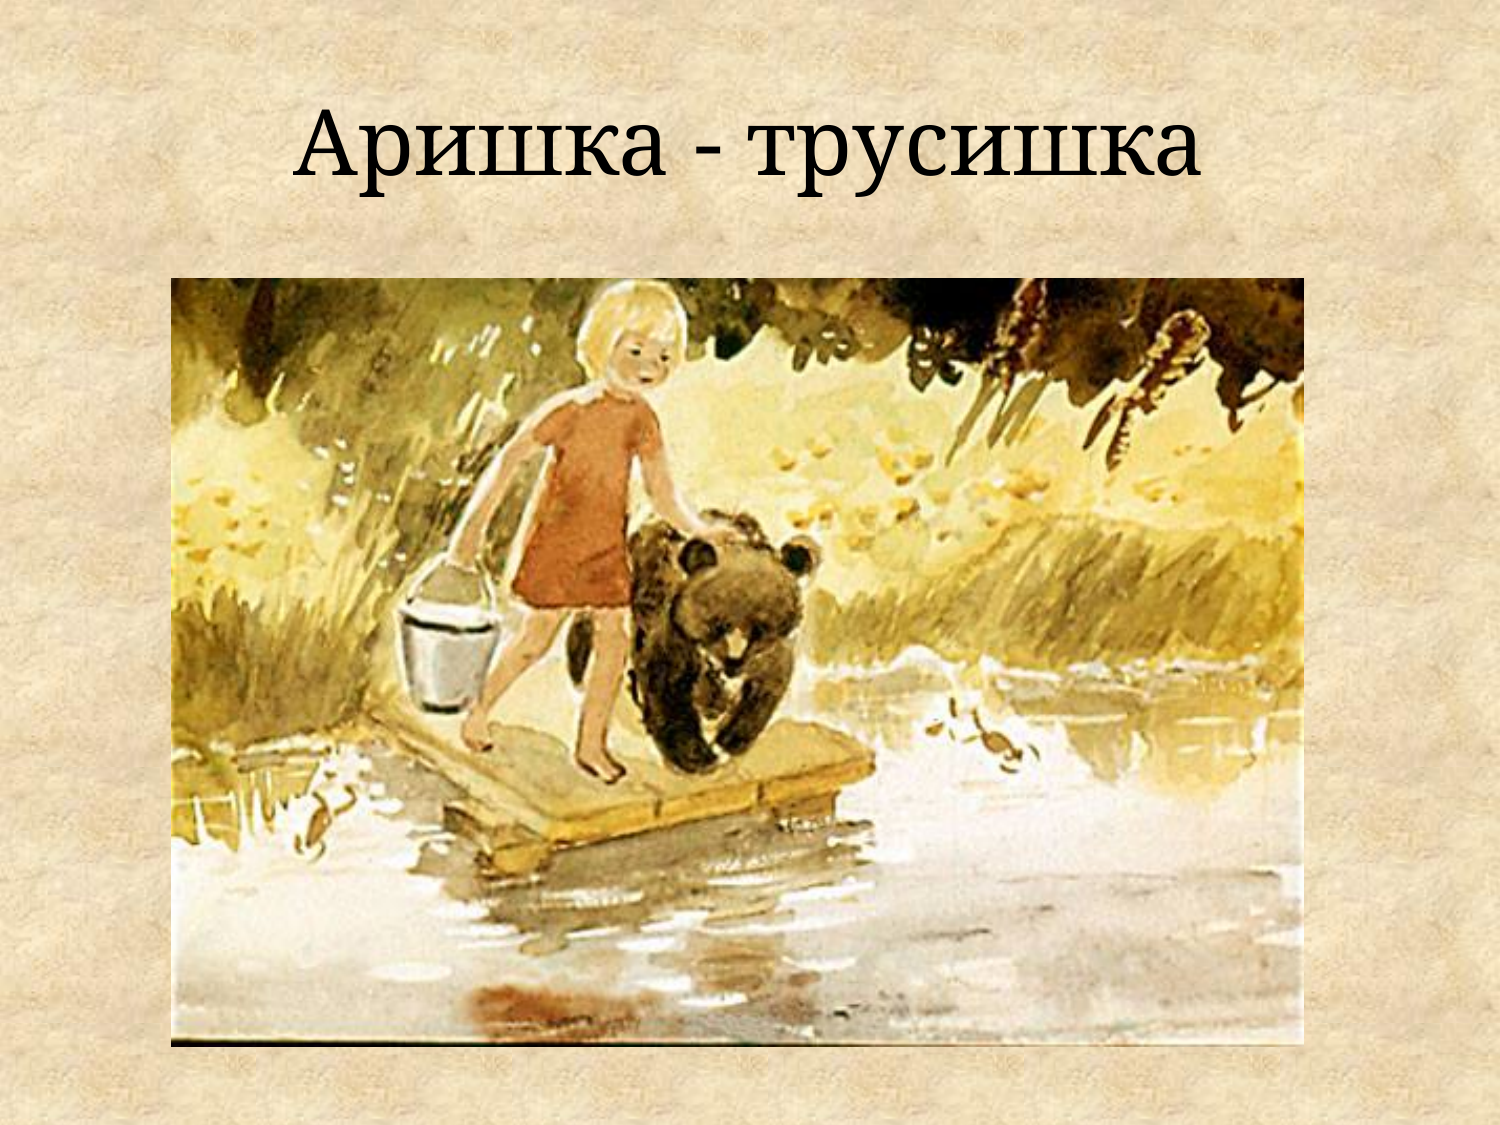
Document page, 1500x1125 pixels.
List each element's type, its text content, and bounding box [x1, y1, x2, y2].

picture [0, 0, 1500, 1125]
title Аришка - трусишка [75, 45, 1425, 233]
